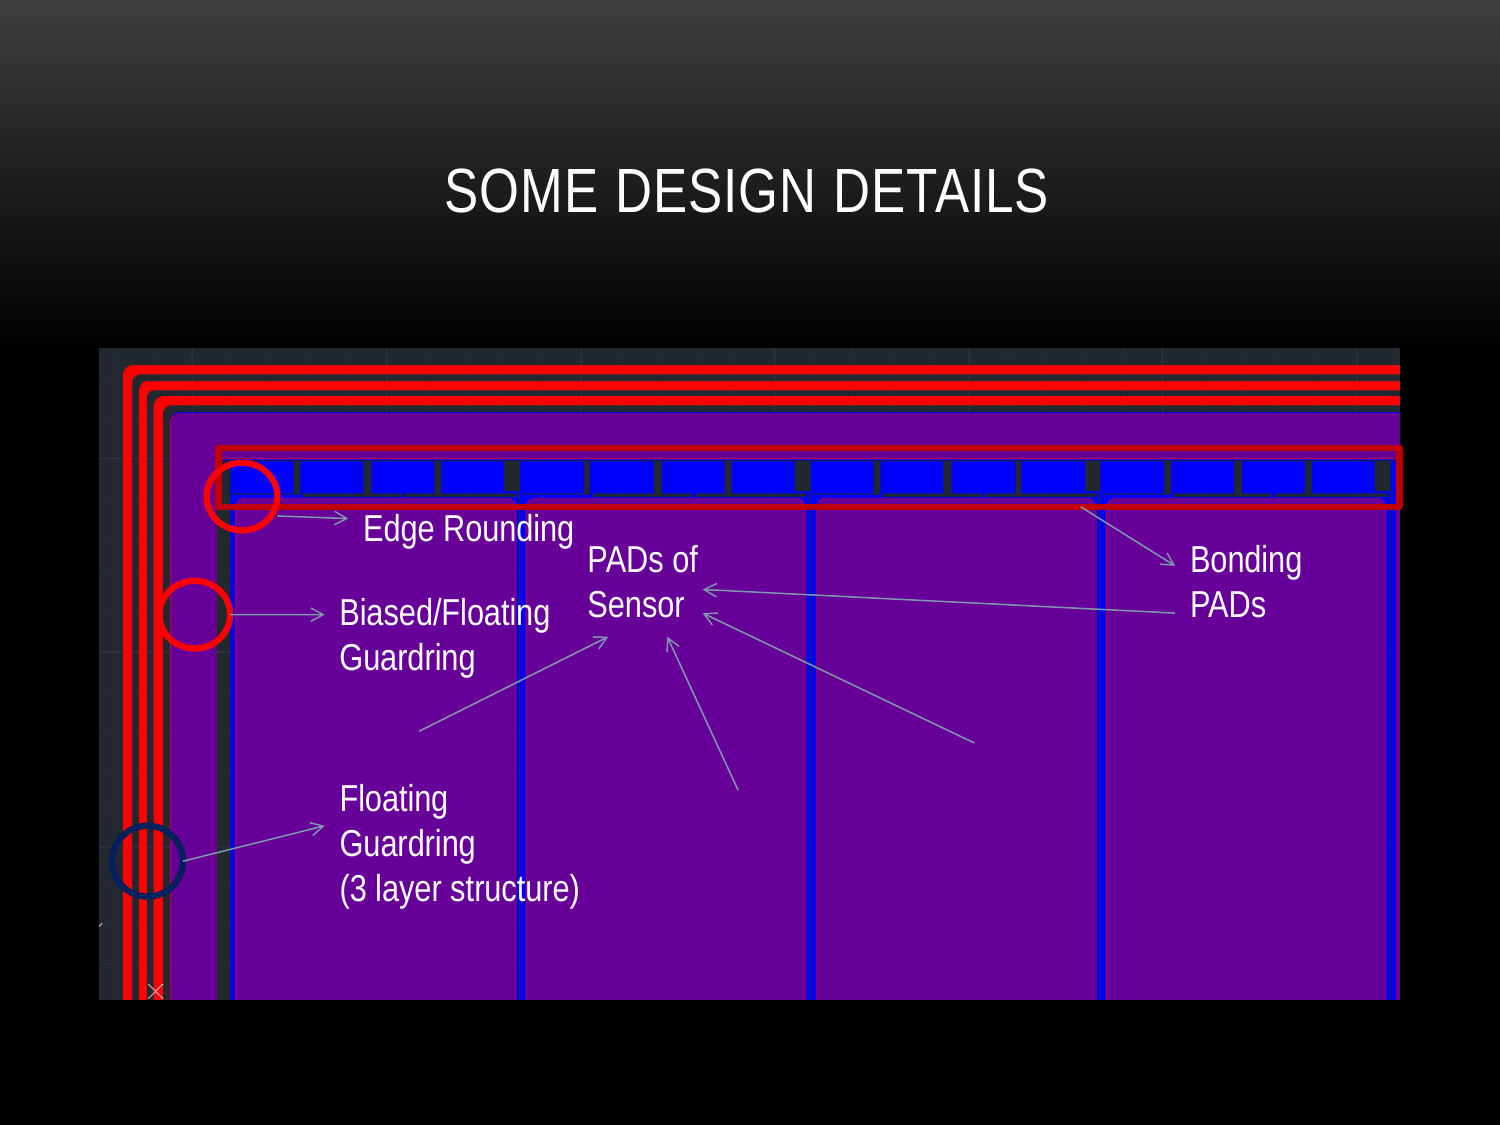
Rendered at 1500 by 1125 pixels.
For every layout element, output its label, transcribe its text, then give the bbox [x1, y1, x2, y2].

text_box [702, 589, 1176, 614]
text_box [182, 825, 325, 862]
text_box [1080, 506, 1176, 567]
picture [0, 0, 1500, 1125]
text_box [666, 636, 739, 791]
title SOME DESIGN DETAILS [46, 45, 1447, 233]
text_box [277, 515, 349, 519]
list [99, 348, 1401, 1000]
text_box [418, 636, 609, 732]
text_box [702, 625, 975, 744]
